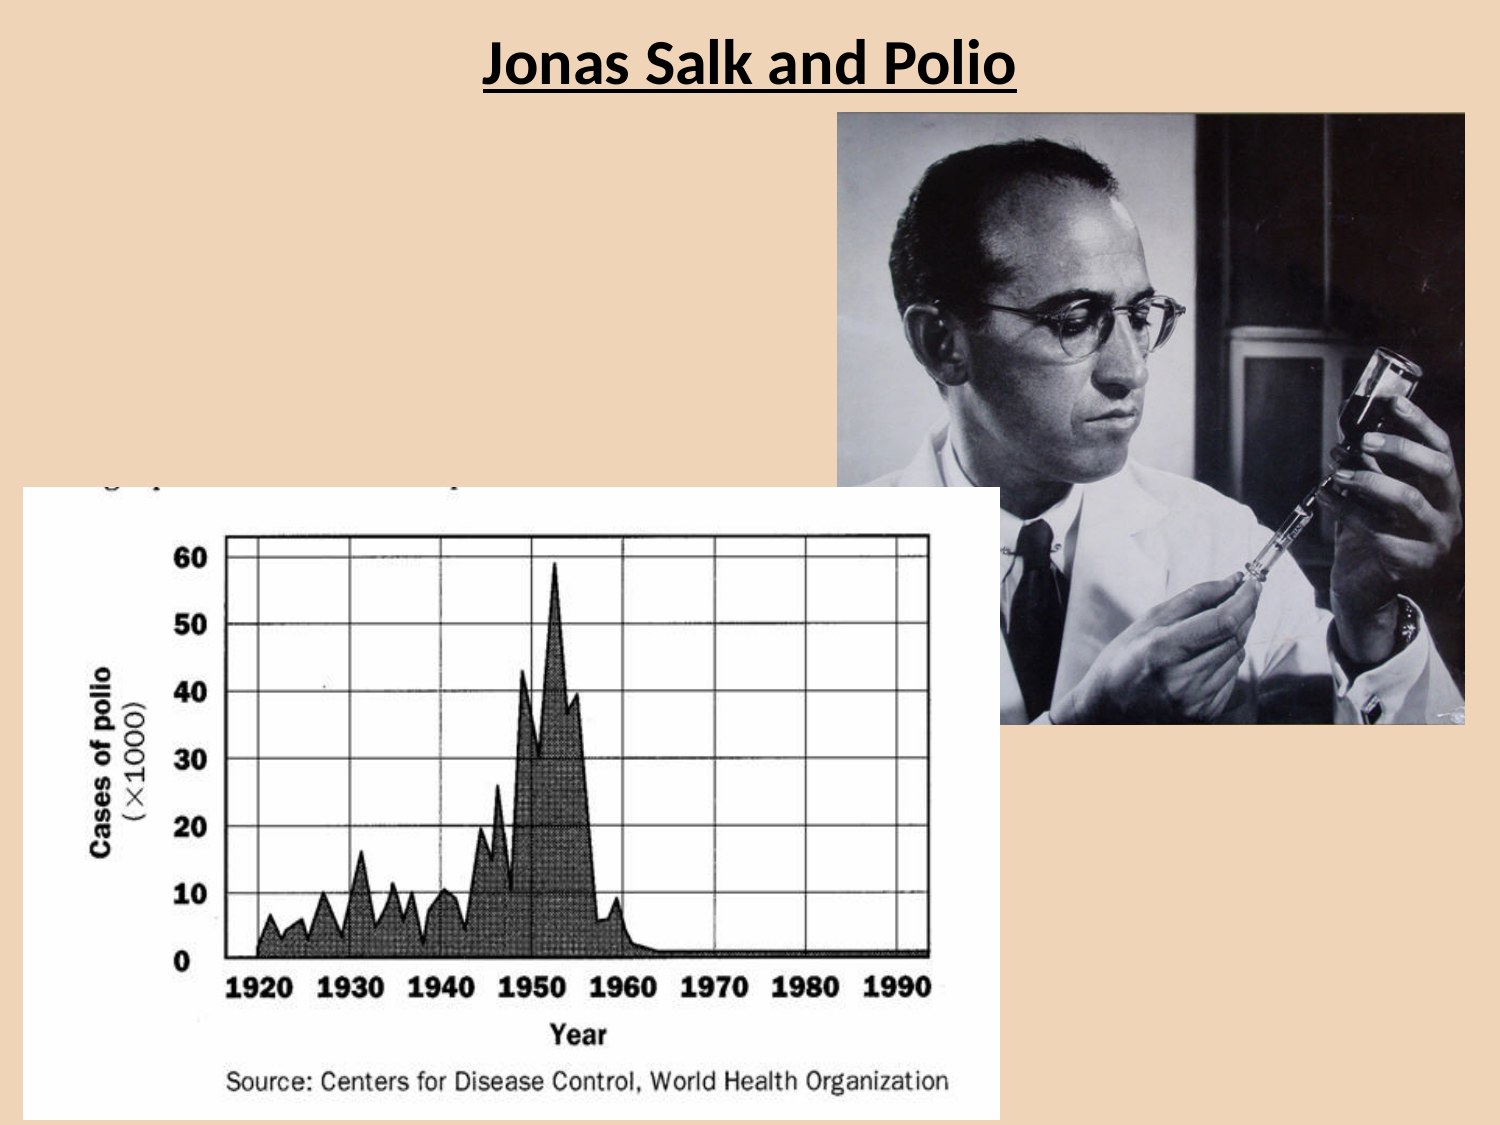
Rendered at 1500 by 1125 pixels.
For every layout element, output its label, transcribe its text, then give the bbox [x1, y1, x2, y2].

picture [23, 112, 1465, 1120]
title Jonas Salk and Polio [75, 12, 1425, 105]
